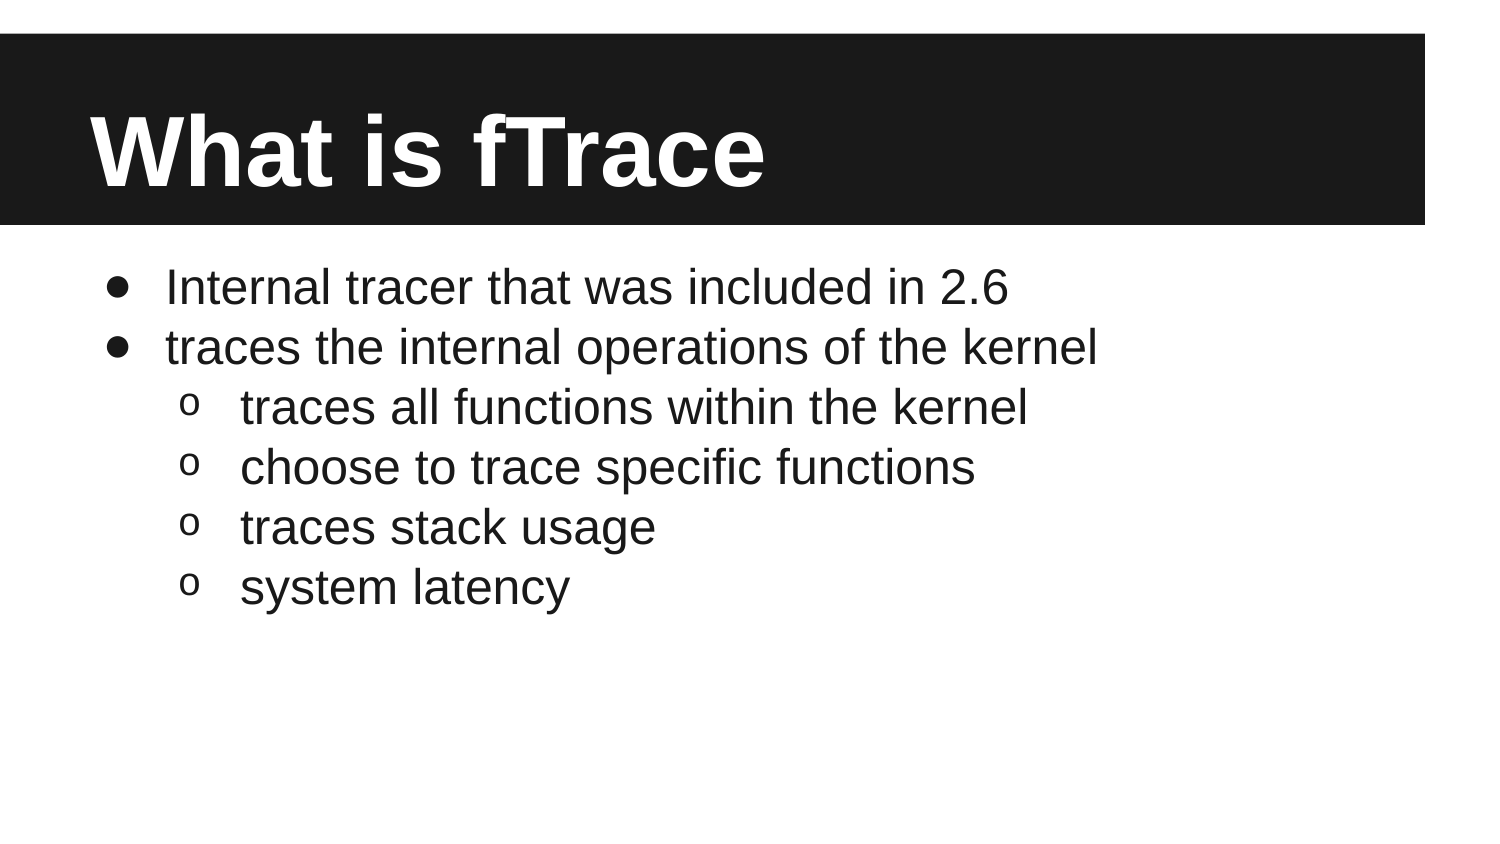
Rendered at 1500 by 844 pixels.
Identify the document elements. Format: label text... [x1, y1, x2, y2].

list Internal tracer that was included in 2.6 traces the internal operations of the kernel traces all functions within the kernel choose to trace specific functions traces stack usage system latency [75, 239, 1425, 808]
title What is fTrace [75, 33, 1425, 221]
